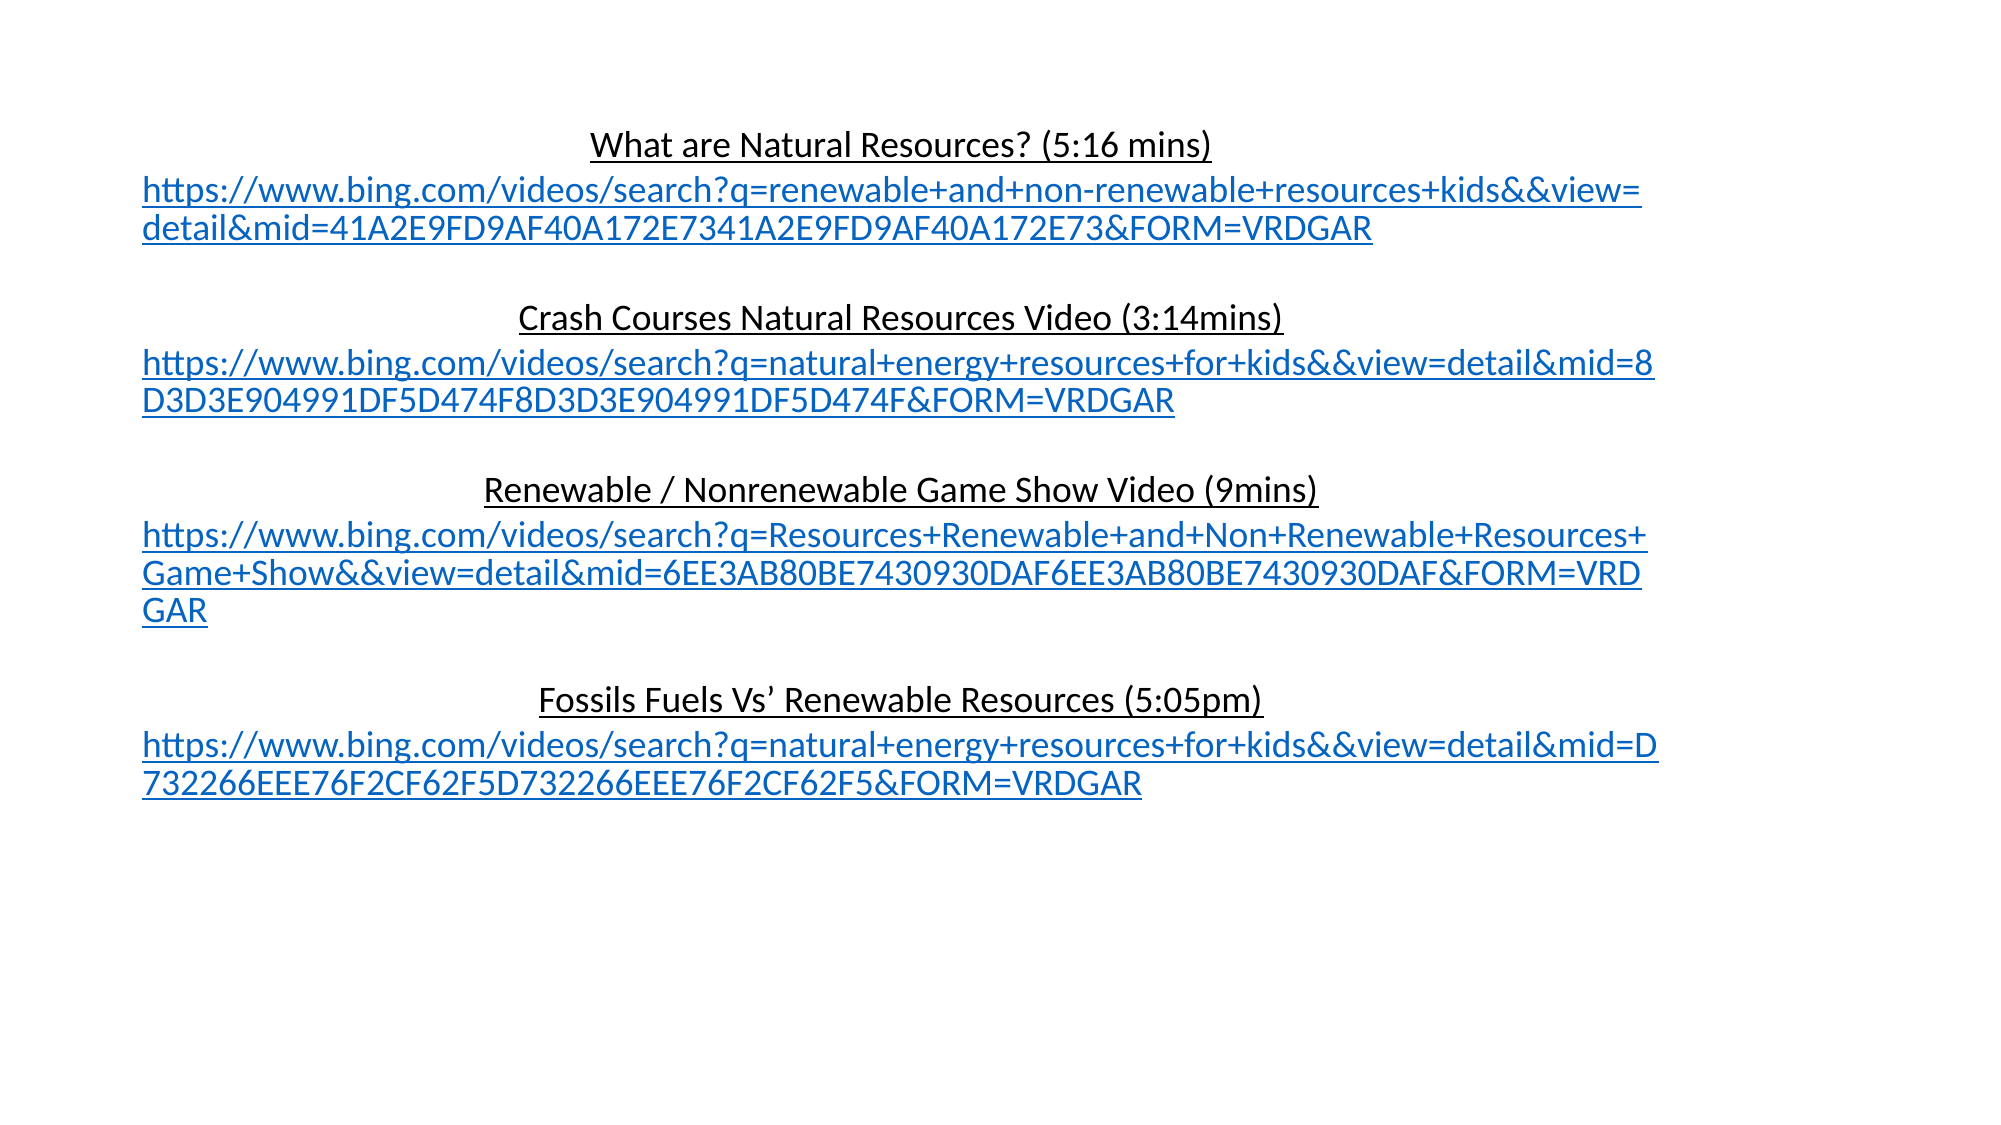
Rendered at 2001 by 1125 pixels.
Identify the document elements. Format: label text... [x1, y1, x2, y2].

text_box What are Natural Resources? (5:16 mins) https://www.bing.com/videos/search?q=renewable+and+non-renewable+resources+kids&&view=detail&mid=41A2E9FD9AF40A172E7341A2E9FD9AF40A172E73&FORM=VRDGAR Crash Courses Natural Resources Video (3:14mins) https://www.bing.com/videos/search?q=natural+energy+resources+for+kids&&view=detail&mid=8D3D3E904991DF5D474F8D3D3E904991DF5D474F&FORM=VRDGAR Renewable / Nonrenewable Game Show Video (9mins) https://www.bing.com/videos/search?q=Resources+Renewable+and+Non+Renewable+Resources+Game+Show&&view=detail&mid=6EE3AB80BE7430930DAF6EE3AB80BE7430930DAF&FORM=VRDGAR Fossils Fuels Vs’ Renewable Resources (5:05pm) https://www.bing.com/videos/search?q=natural+energy+resources+for+kids&&view=detail&mid=D732266EEE76F2CF62F5D732266EEE76F2CF62F5&FORM=VRDGAR [127, 112, 1675, 713]
